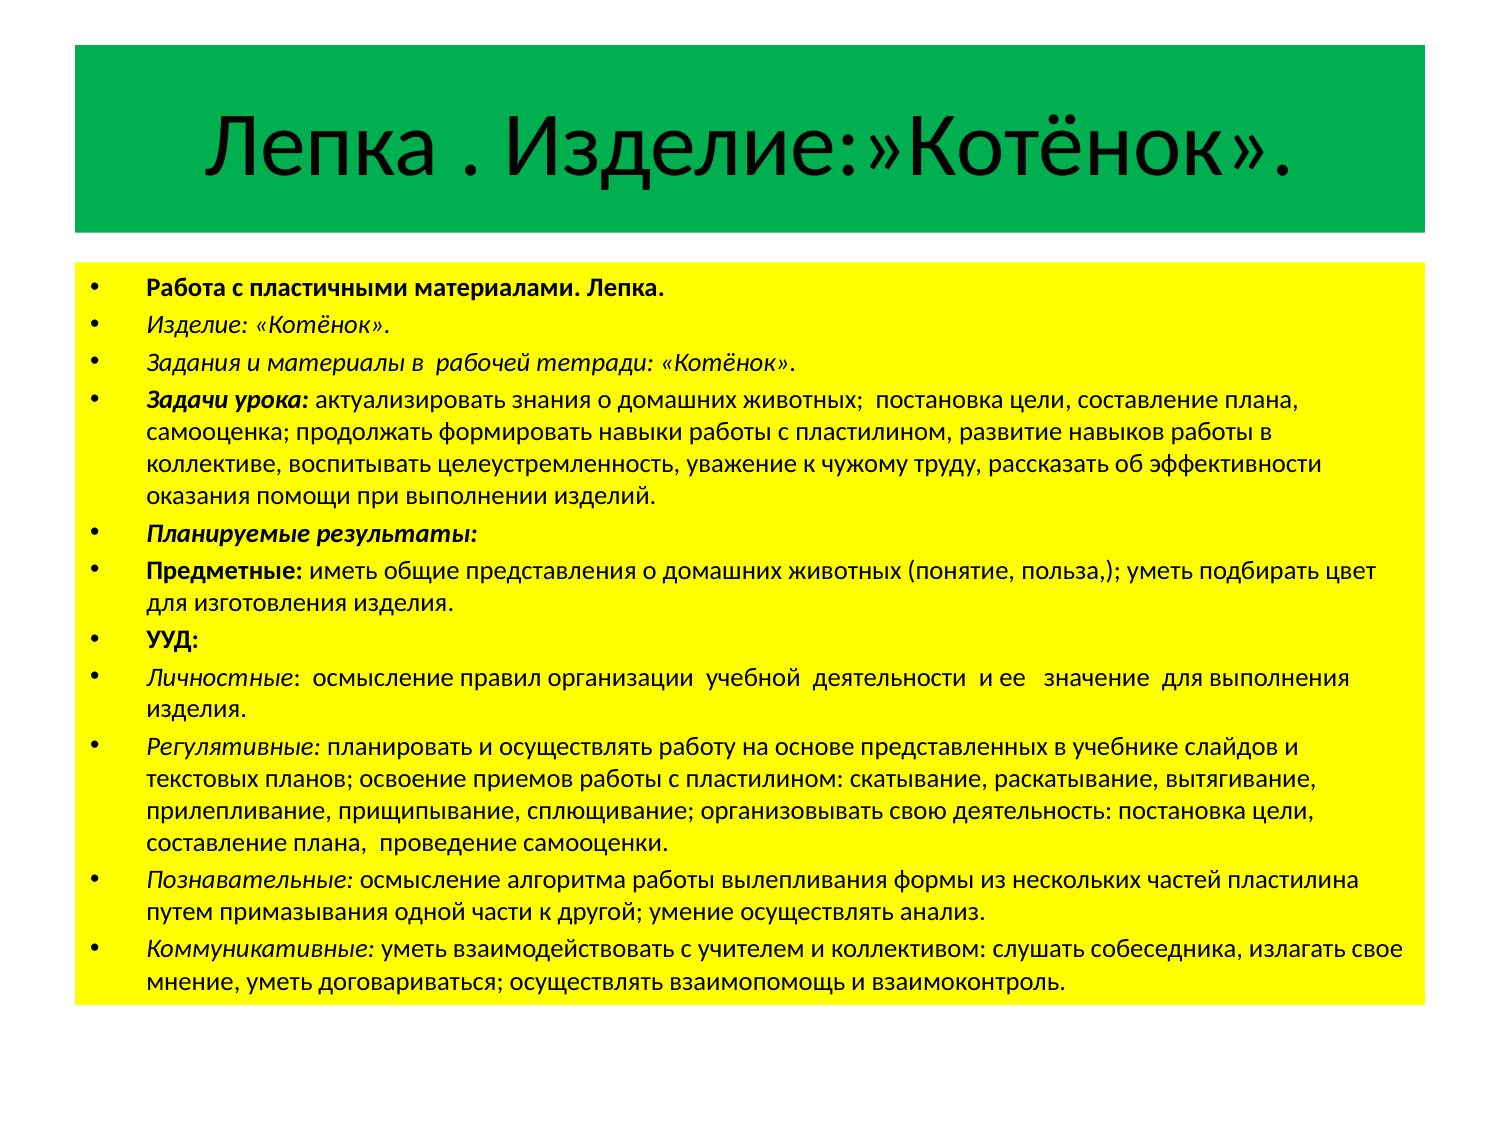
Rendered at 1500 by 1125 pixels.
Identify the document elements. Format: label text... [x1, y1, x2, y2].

list Работа с пластичными материалами. Лепка. Изделие: «Котёнок». Задания и материалы в рабочей тетради: «Котёнок». Задачи урока: актуализировать знания о домашних животных; постановка цели, составление плана, самооценка; продолжать формировать навыки работы с пластилином, развитие навыков работы в коллективе, воспитывать целеустремленность, уважение к чужому труду, рассказать об эффективности оказания помощи при выполнении изделий. Планируемые результаты: Предметные: иметь общие представления о домашних животных (понятие, польза,); уметь подбирать цвет для изготовления изделия. УУД: Личностные: осмысление правил организации учебной деятельности и ее значение для выполнения изделия. Регулятивные: планировать и осуществлять работу на основе представленных в учебнике слайдов и текстовых планов; освоение приемов работы с пластилином: скатывание, раскатывание, вытягивание, прилепливание, прищипывание, сплющивание; организовывать свою деятельность: постановка цели, составление плана, проведение самооценки. Познавательные: осмысление алгоритма работы вылепливания формы из нескольких частей пластилина путем примазывания одной части к другой; умение осуществлять анализ. Коммуникативные: уметь взаимодействовать с учителем и коллективом: слушать собеседника, излагать свое мнение, уметь договариваться; осуществлять взаимопомощь и взаимоконтроль. [75, 262, 1425, 1005]
title Лепка . Изделие:»Котёнок». [75, 45, 1425, 233]
